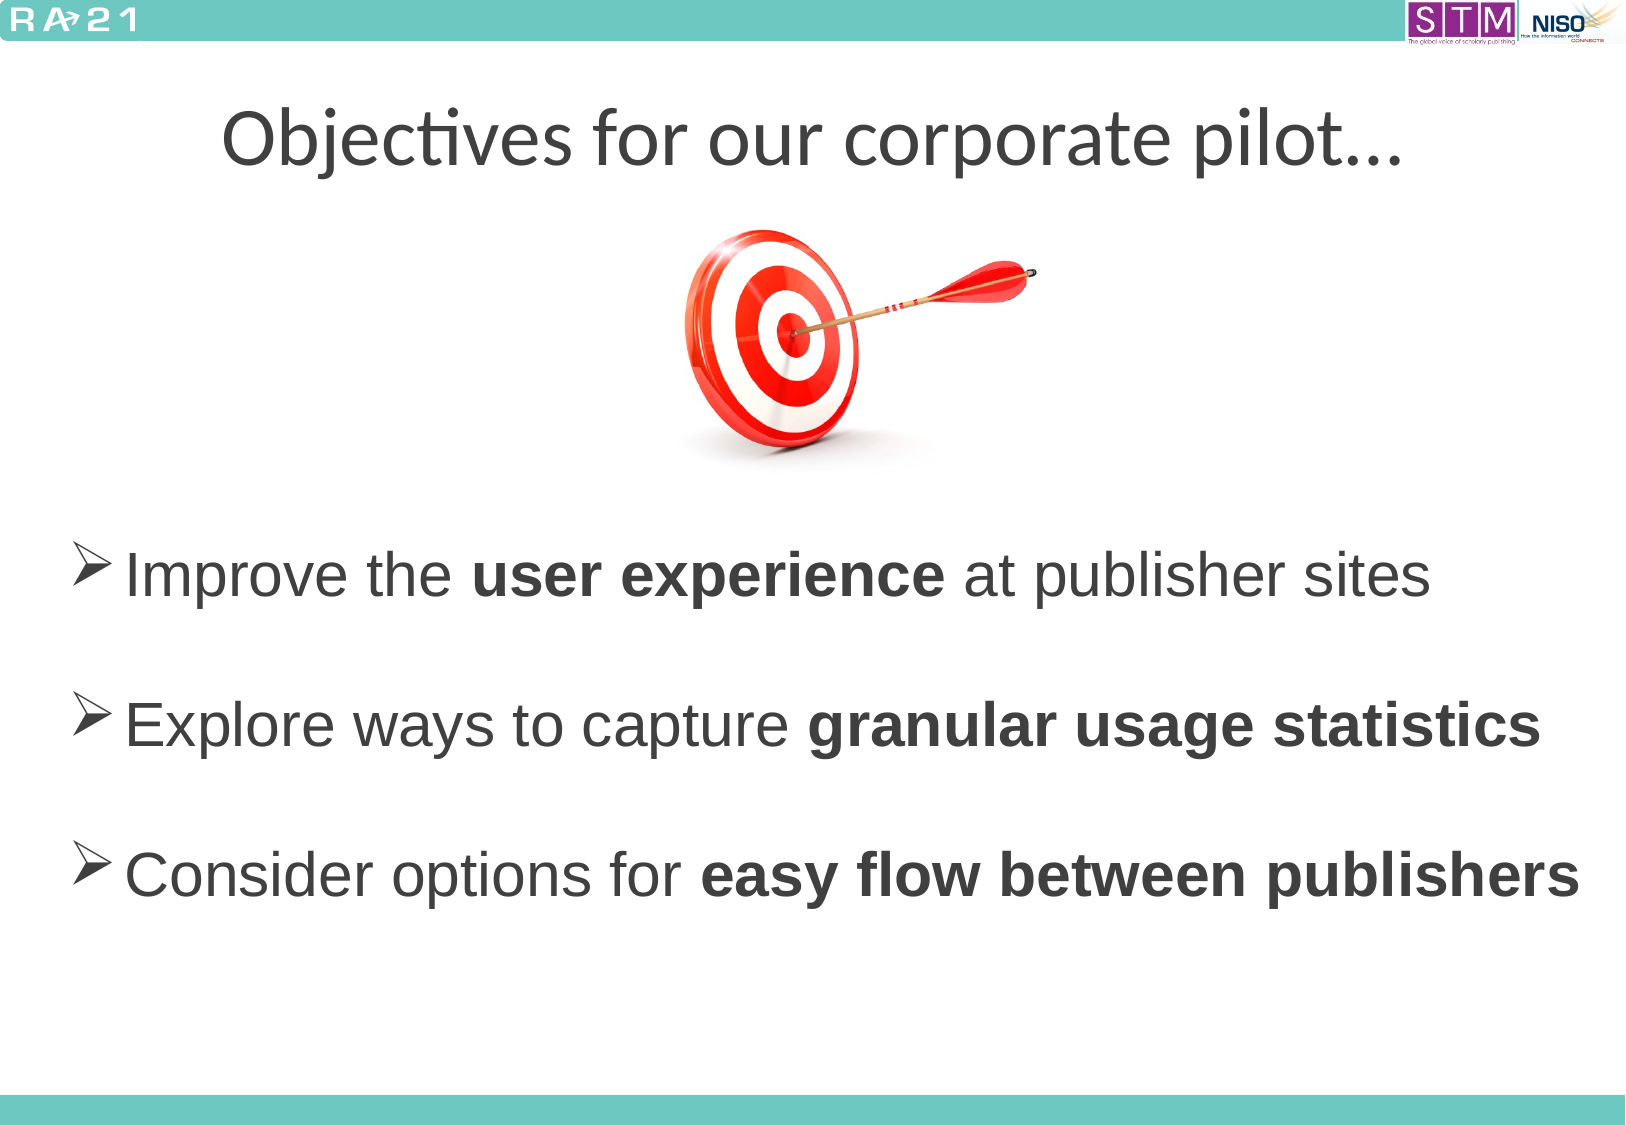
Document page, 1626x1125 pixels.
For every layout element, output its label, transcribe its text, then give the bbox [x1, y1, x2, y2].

picture [0, 0, 140, 41]
picture [1405, 0, 1517, 46]
picture [1519, 0, 1625, 44]
title Objectives for our corporate pilot… [80, 74, 1545, 263]
picture [640, 209, 1068, 475]
text_box Improve the user experience at publisher sites Explore ways to capture granular usage statistics Consider options for easy flow between publishers [53, 526, 1625, 916]
